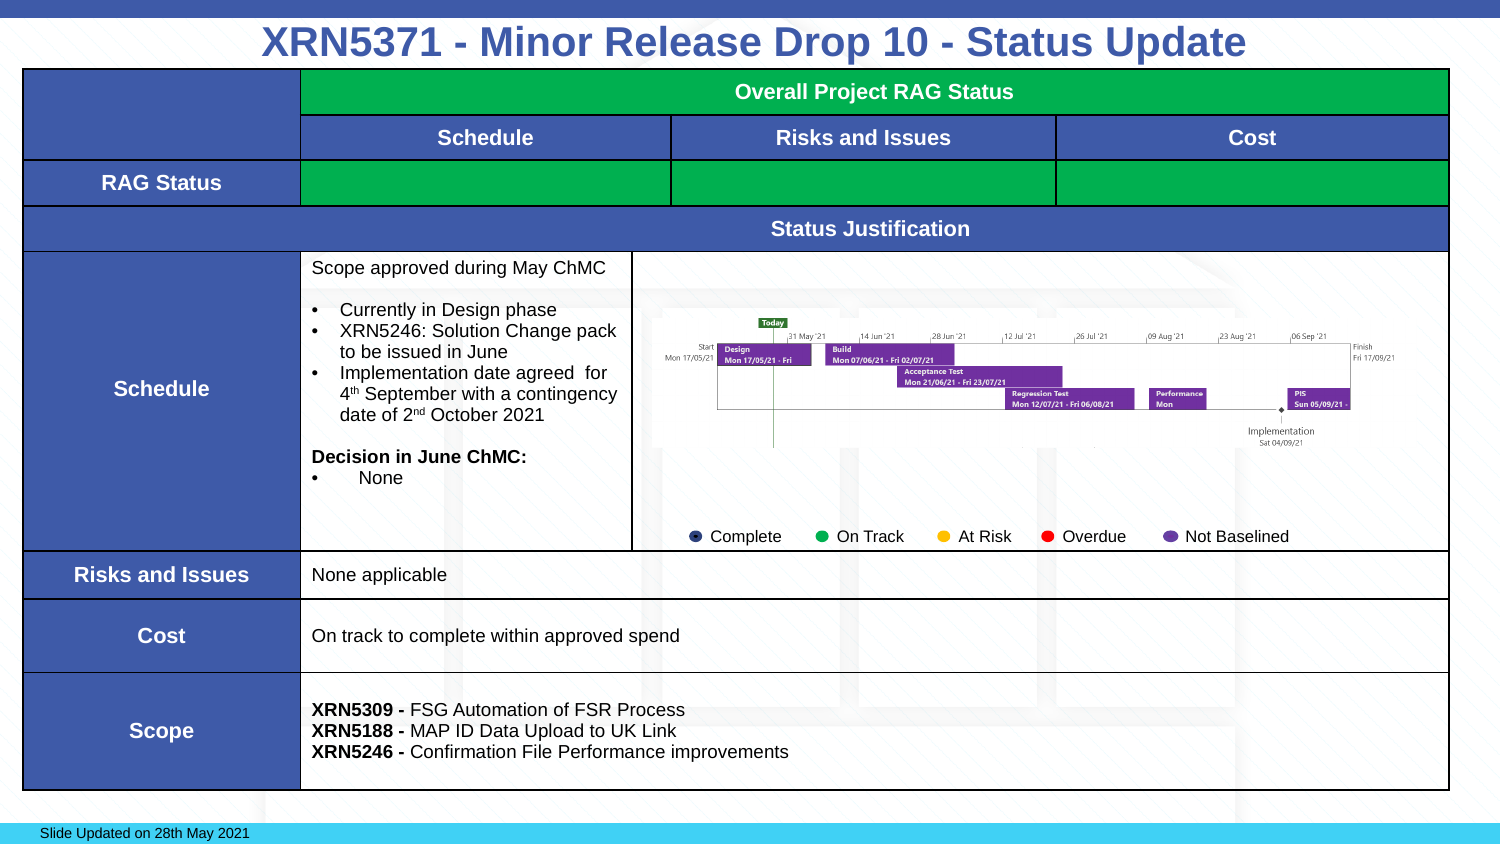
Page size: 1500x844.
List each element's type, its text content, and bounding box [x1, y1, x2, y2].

picture [0, 0, 1500, 844]
table_cell Scope approved during May ChMC Currently in Design phase XRN5246: Solution Change pack to be issued in June Implementation date agreed for 4th September with a contingency date of 2nd October 2021 Decision in June ChMC: None [301, 252, 631, 550]
table_cell Scope [24, 673, 300, 789]
table_cell XRN5309 - FSG Automation of FSR Process XRN5188 - MAP ID Data Upload to UK Link XRN5246 - Confirmation File Performance improvements [301, 673, 1448, 789]
table_cell Schedule [301, 116, 670, 159]
table_cell Status Justification [24, 207, 1448, 251]
table_cell None applicable [301, 552, 1448, 598]
table_header [24, 70, 300, 159]
table_cell [633, 252, 1448, 550]
table_header Overall Project RAG Status [301, 70, 1448, 114]
title XRN5371 - Minor Release Drop 10 - Status Update [79, 0, 1430, 68]
table_cell [301, 161, 670, 205]
table_cell RAG Status [24, 161, 300, 205]
table_cell [672, 161, 1055, 205]
picture [651, 318, 1417, 448]
table_cell Risks and Issues [672, 116, 1055, 159]
table_cell Schedule [24, 252, 300, 550]
table_cell [1057, 161, 1448, 205]
table_cell Cost [1057, 116, 1448, 159]
text_box Slide Updated on 28th May 2021 [24, 816, 266, 844]
table_cell Cost [24, 600, 300, 672]
table_cell Risks and Issues [24, 552, 300, 598]
table_cell On track to complete within approved spend [301, 600, 1448, 672]
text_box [690, 518, 1319, 575]
